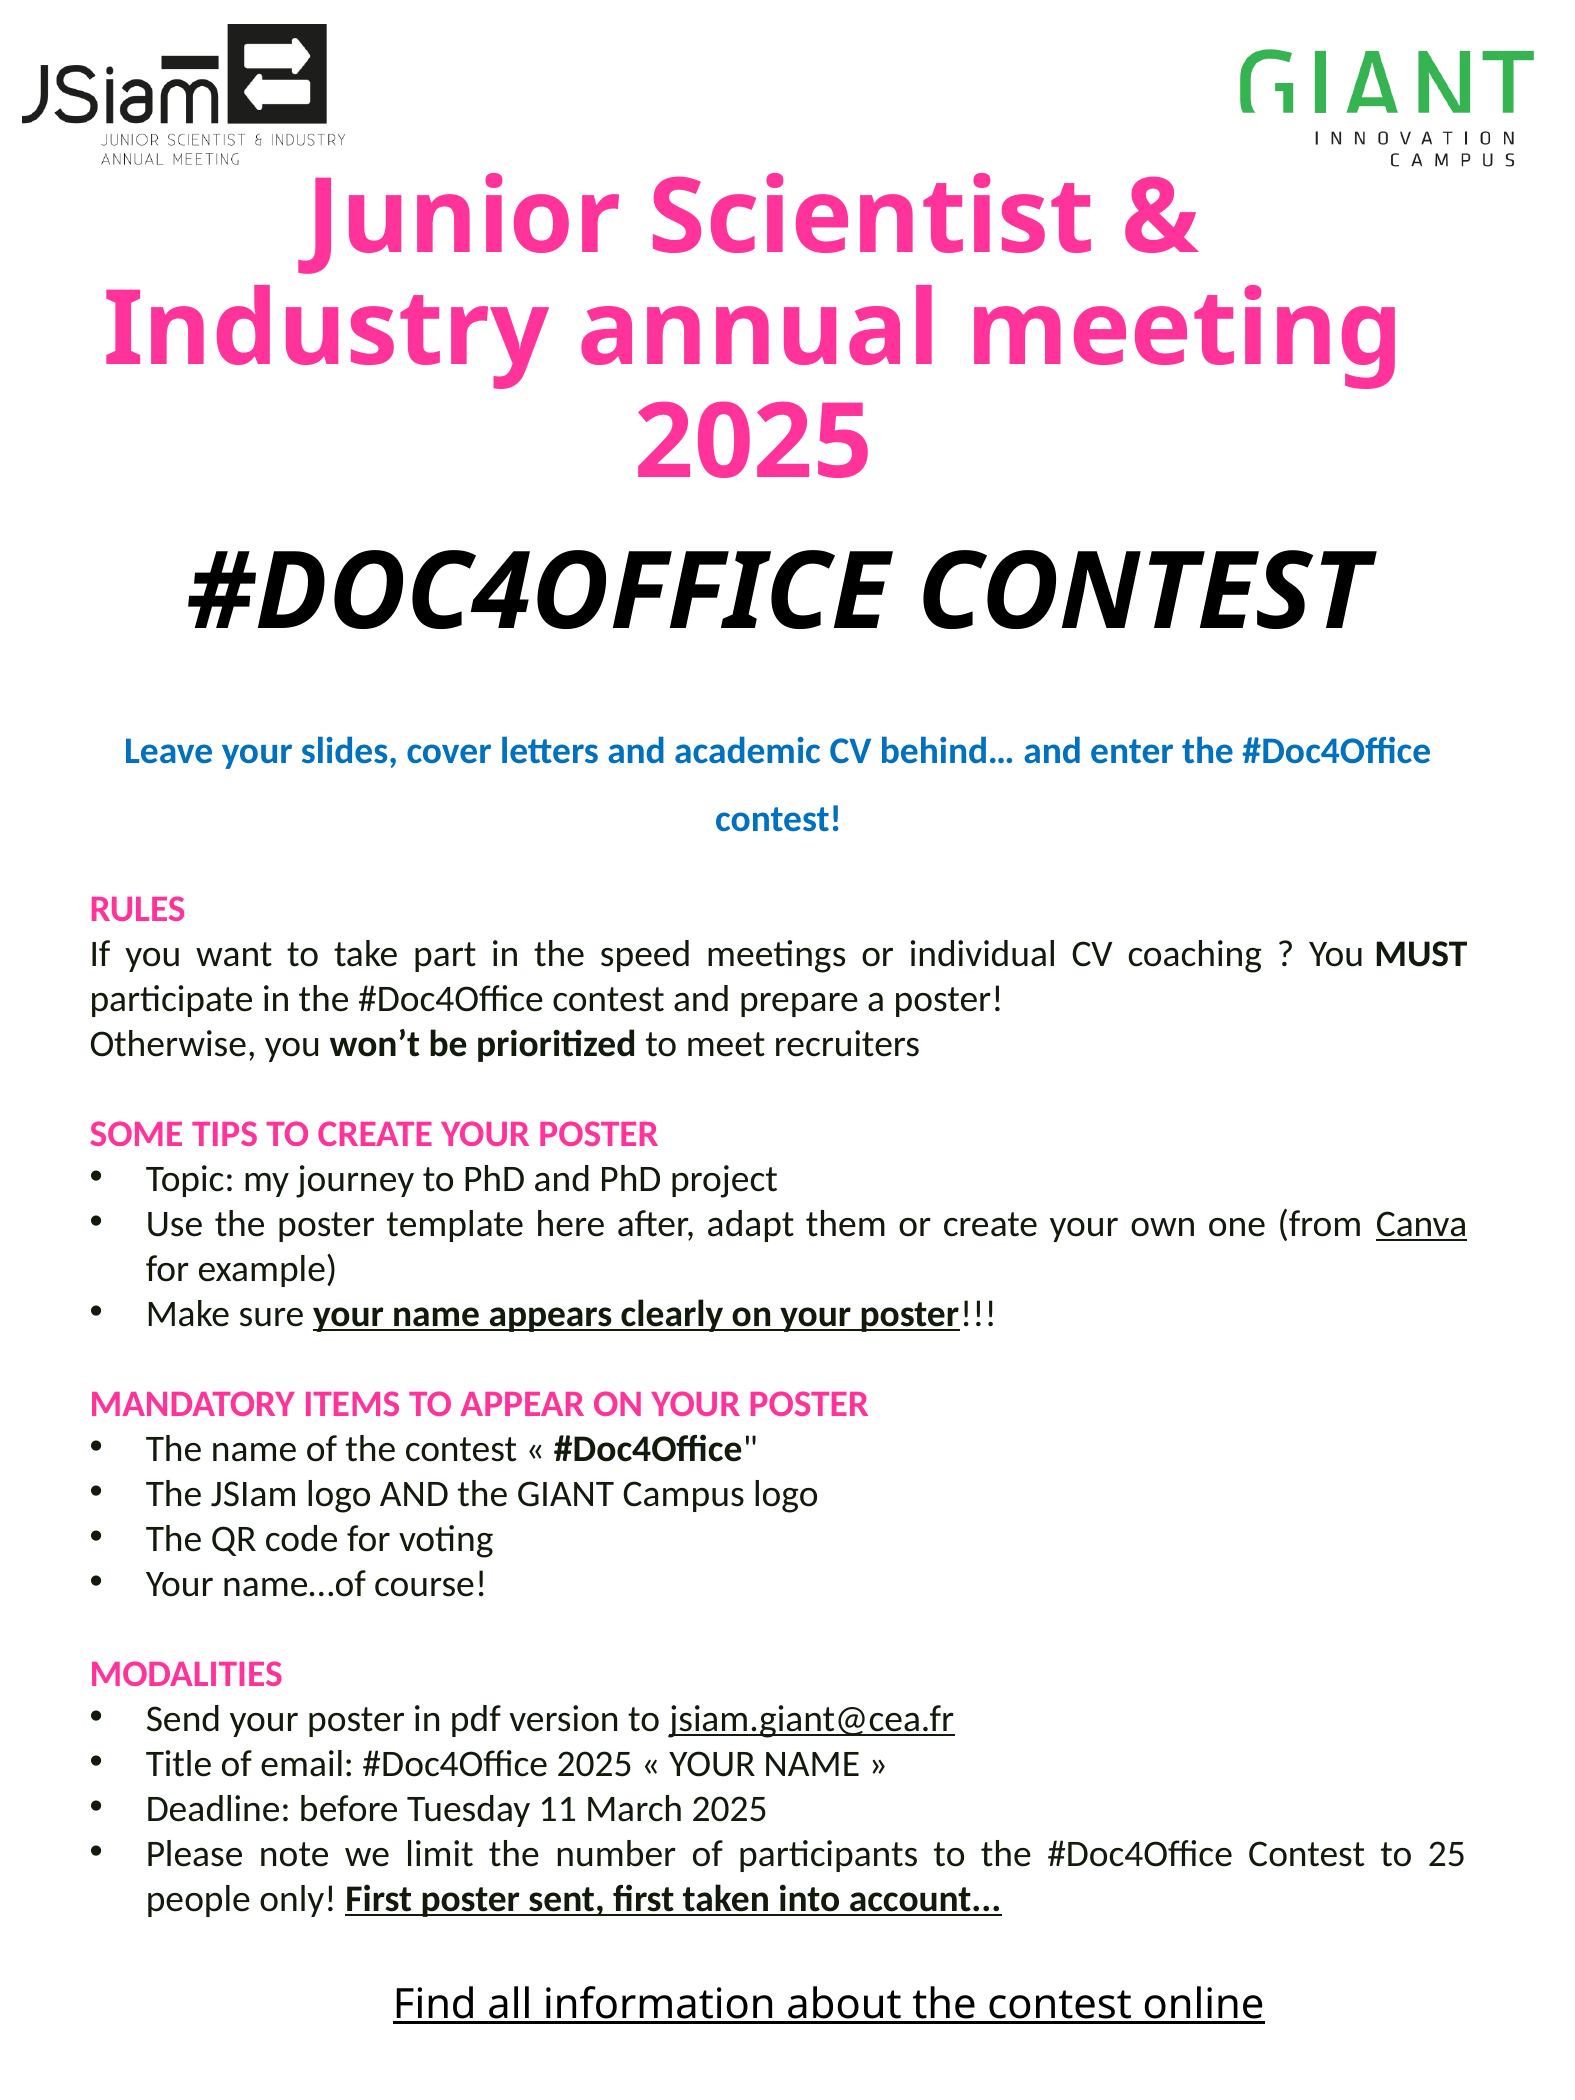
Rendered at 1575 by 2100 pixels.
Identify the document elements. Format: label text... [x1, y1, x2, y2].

text_box Find all information about the contest online [267, 1969, 1391, 2034]
text_box Leave your slides, cover letters and academic CV behind… and enter the #Doc4Office contest! RULES If you want to take part in the speed meetings or individual CV coaching ? You MUST participate in the #Doc4Office contest and prepare a poster! Otherwise, you won’t be prioritized to meet recruiters SOME TIPS TO CREATE YOUR POSTER Topic: my journey to PhD and PhD project Use the poster template here after, adapt them or create your own one (from Canva for example) Make sure your name appears clearly on your poster!!! MANDATORY ITEMS TO APPEAR ON YOUR POSTER The name of the contest « #Doc4Office" The JSIam logo AND the GIANT Campus logo The QR code for voting Your name…of course! MODALITIES Send your poster in pdf version to jsiam.giant@cea.fr Title of email: #Doc4Office 2025 « YOUR NAME » Deadline: before Tuesday 11 March 2025 Please note we limit the number of participants to the #Doc4Office Contest to 25 people only! First poster sent, first taken into account... [74, 695, 1483, 1926]
title #DOC4OFFICE CONTEST [99, 484, 1458, 695]
picture [22, 24, 345, 166]
text_box Junior Scientist & Industry annual meeting 2025 [74, 127, 1434, 534]
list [1229, 35, 1551, 176]
